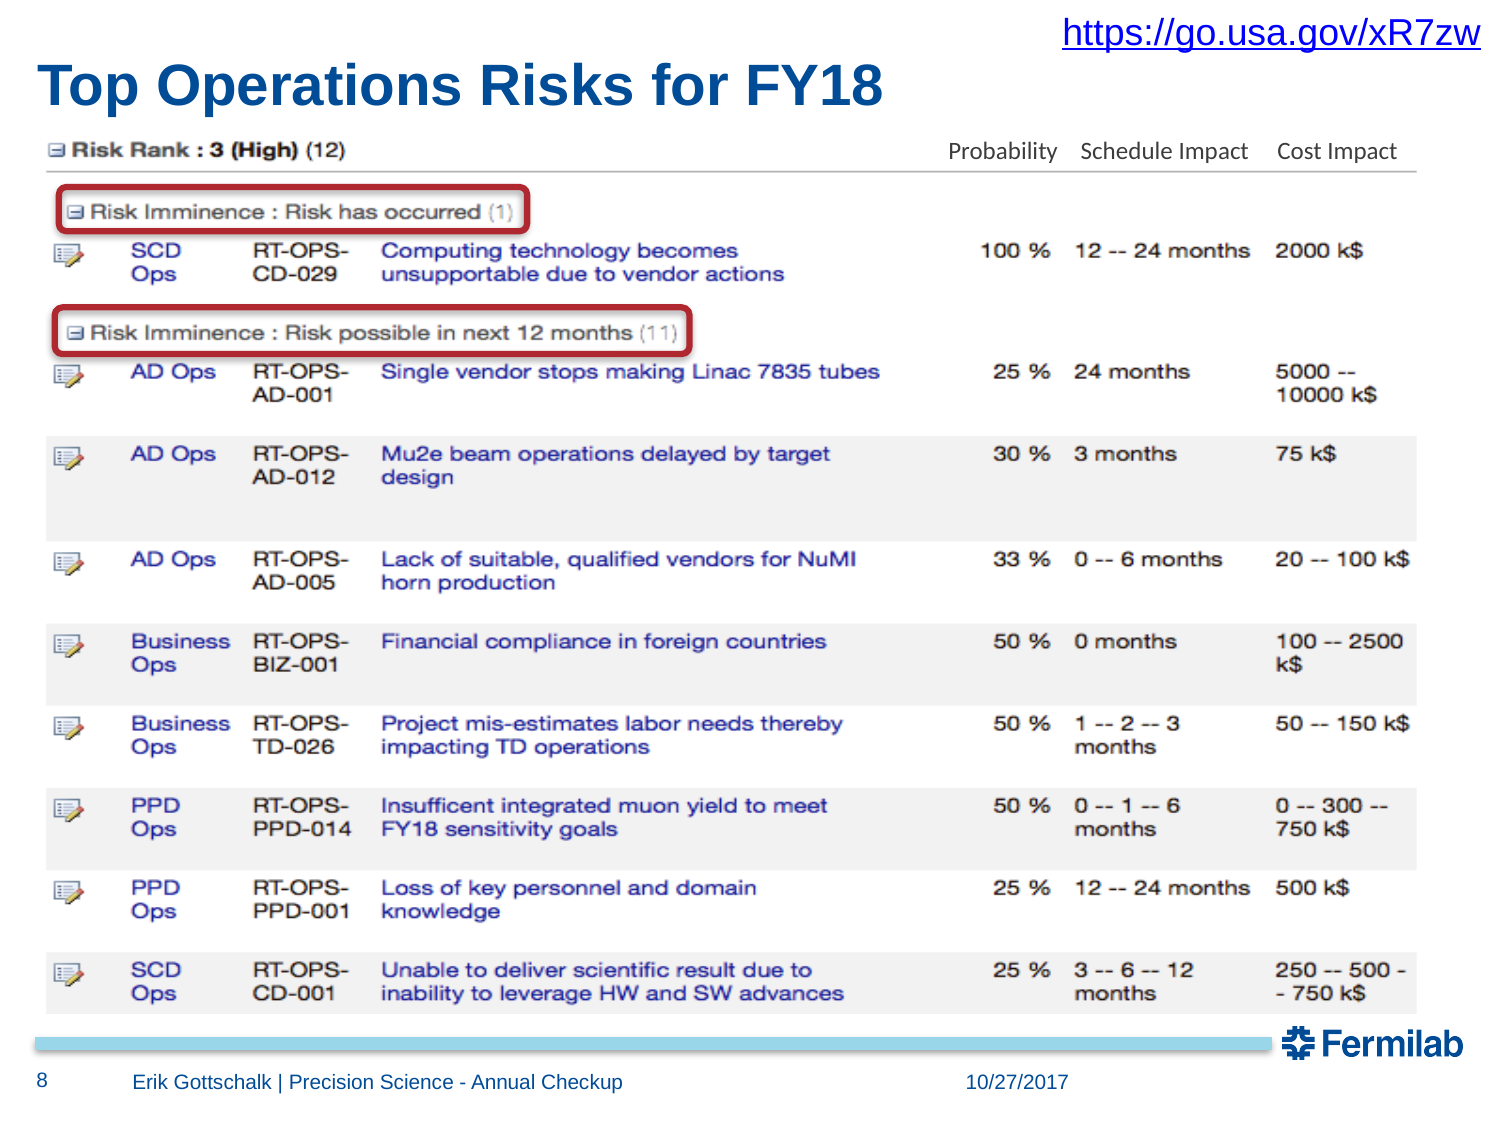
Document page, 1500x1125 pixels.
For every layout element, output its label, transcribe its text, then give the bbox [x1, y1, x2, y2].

slide_number 8 [36, 1066, 105, 1106]
footer Erik Gottschalk | Precision Science - Annual Checkup [132, 1068, 934, 1109]
text_box https://go.usa.gov/xR7zw [1047, 0, 1496, 61]
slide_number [965, 1068, 1235, 1109]
picture [1282, 1026, 1463, 1060]
picture [28, 127, 1417, 1014]
title Top Operations Risks for FY18 [37, 11, 1463, 117]
